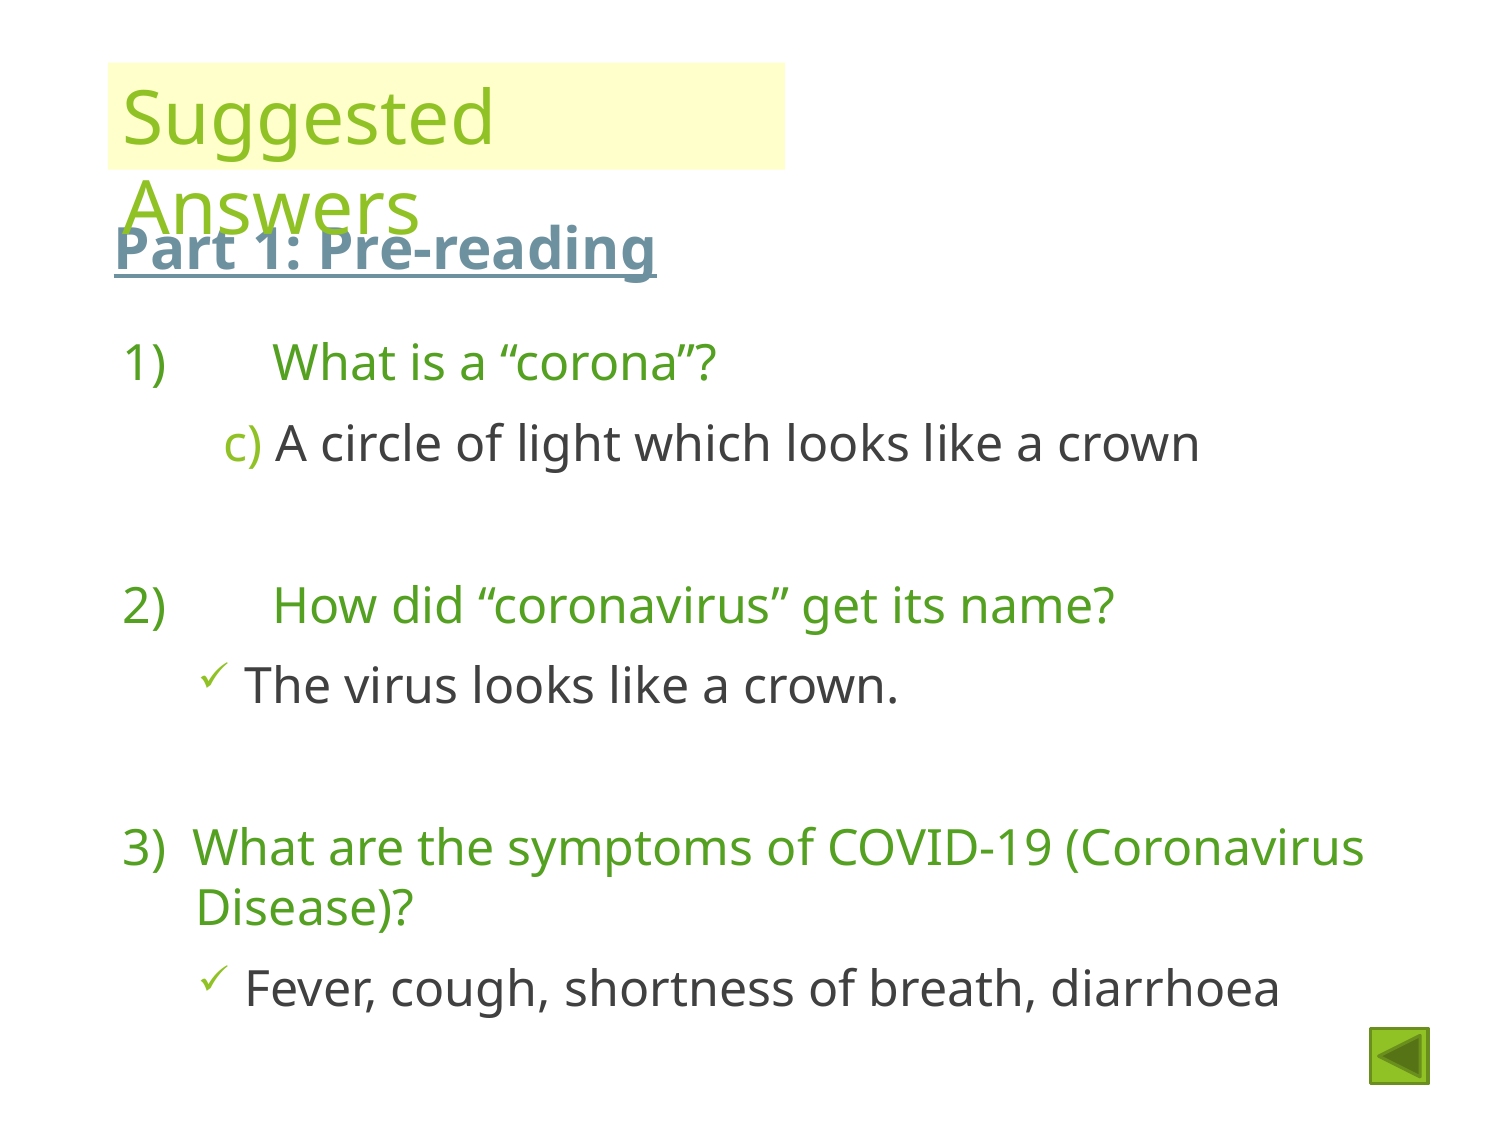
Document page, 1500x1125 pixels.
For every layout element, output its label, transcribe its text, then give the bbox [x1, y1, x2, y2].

text_box Suggested Answers [107, 62, 785, 170]
text_box [1369, 1027, 1430, 1085]
text_box Part 1: Pre-reading [98, 203, 672, 289]
text_box 1) What is a “corona”? c) A circle of light which looks like a crown 2) How did “coronavirus” get its name? The virus looks like a crown. 3) What are the symptoms of COVID-19 (Coronavirus Disease)? Fever, cough, shortness of breath, diarrhoea [107, 323, 1403, 1100]
